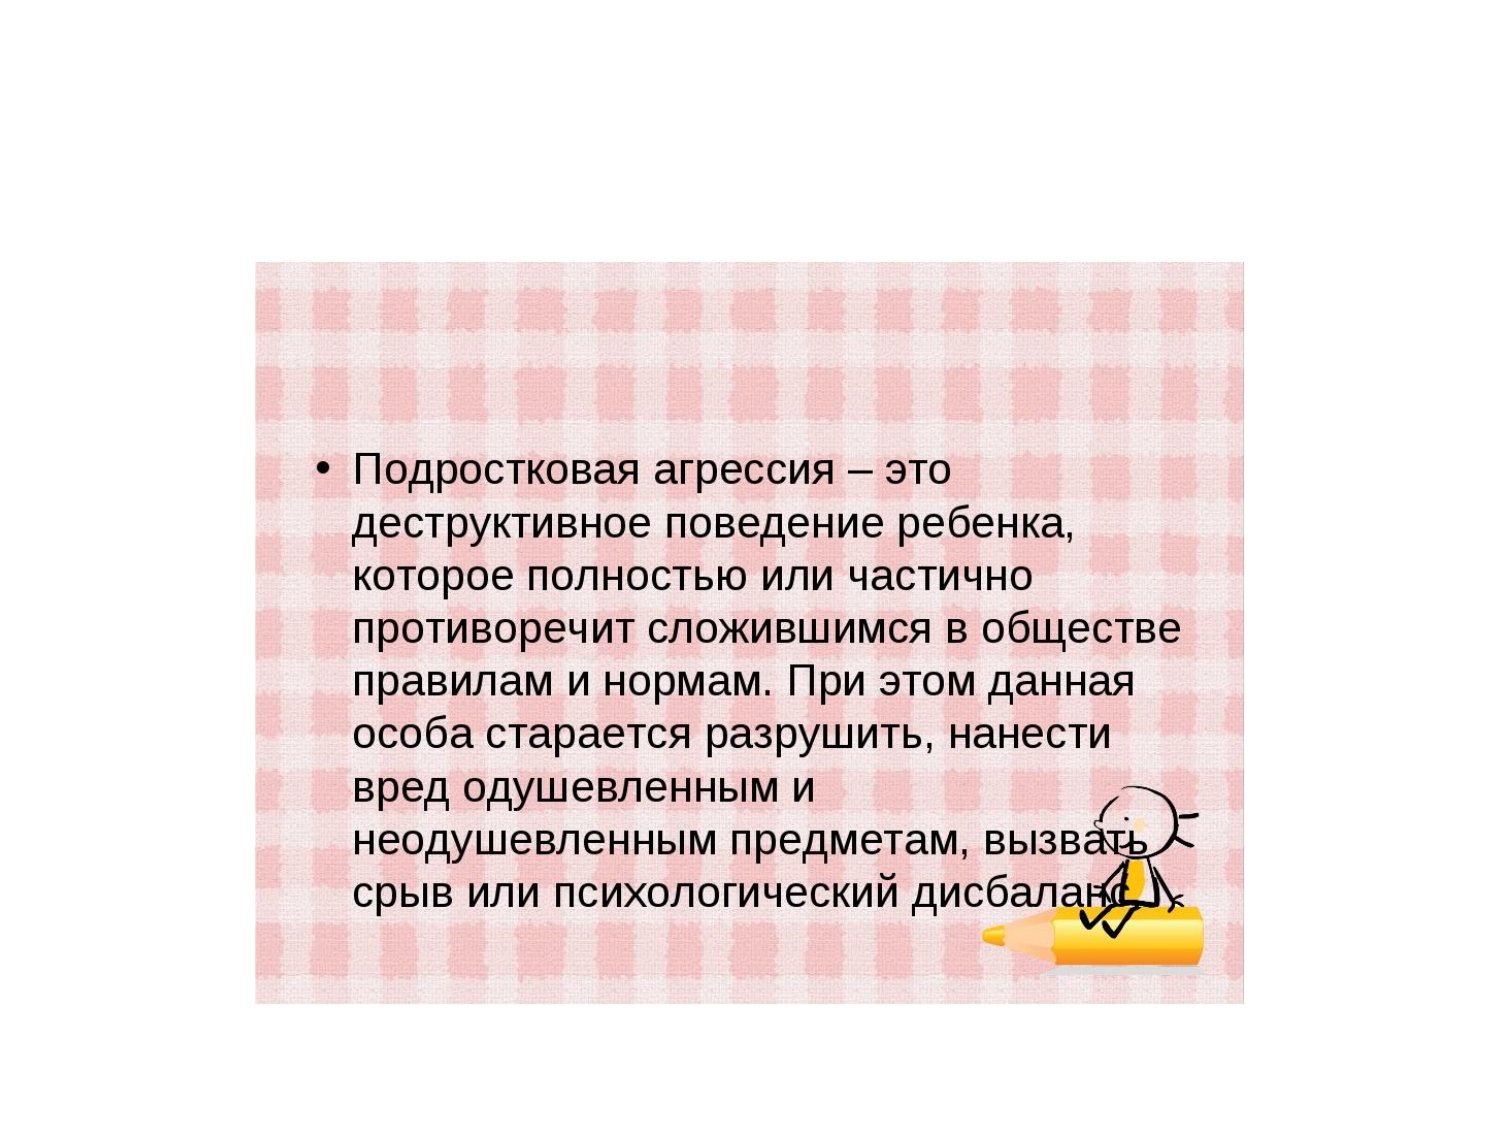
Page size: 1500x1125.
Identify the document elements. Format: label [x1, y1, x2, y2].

list [254, 262, 1246, 1006]
